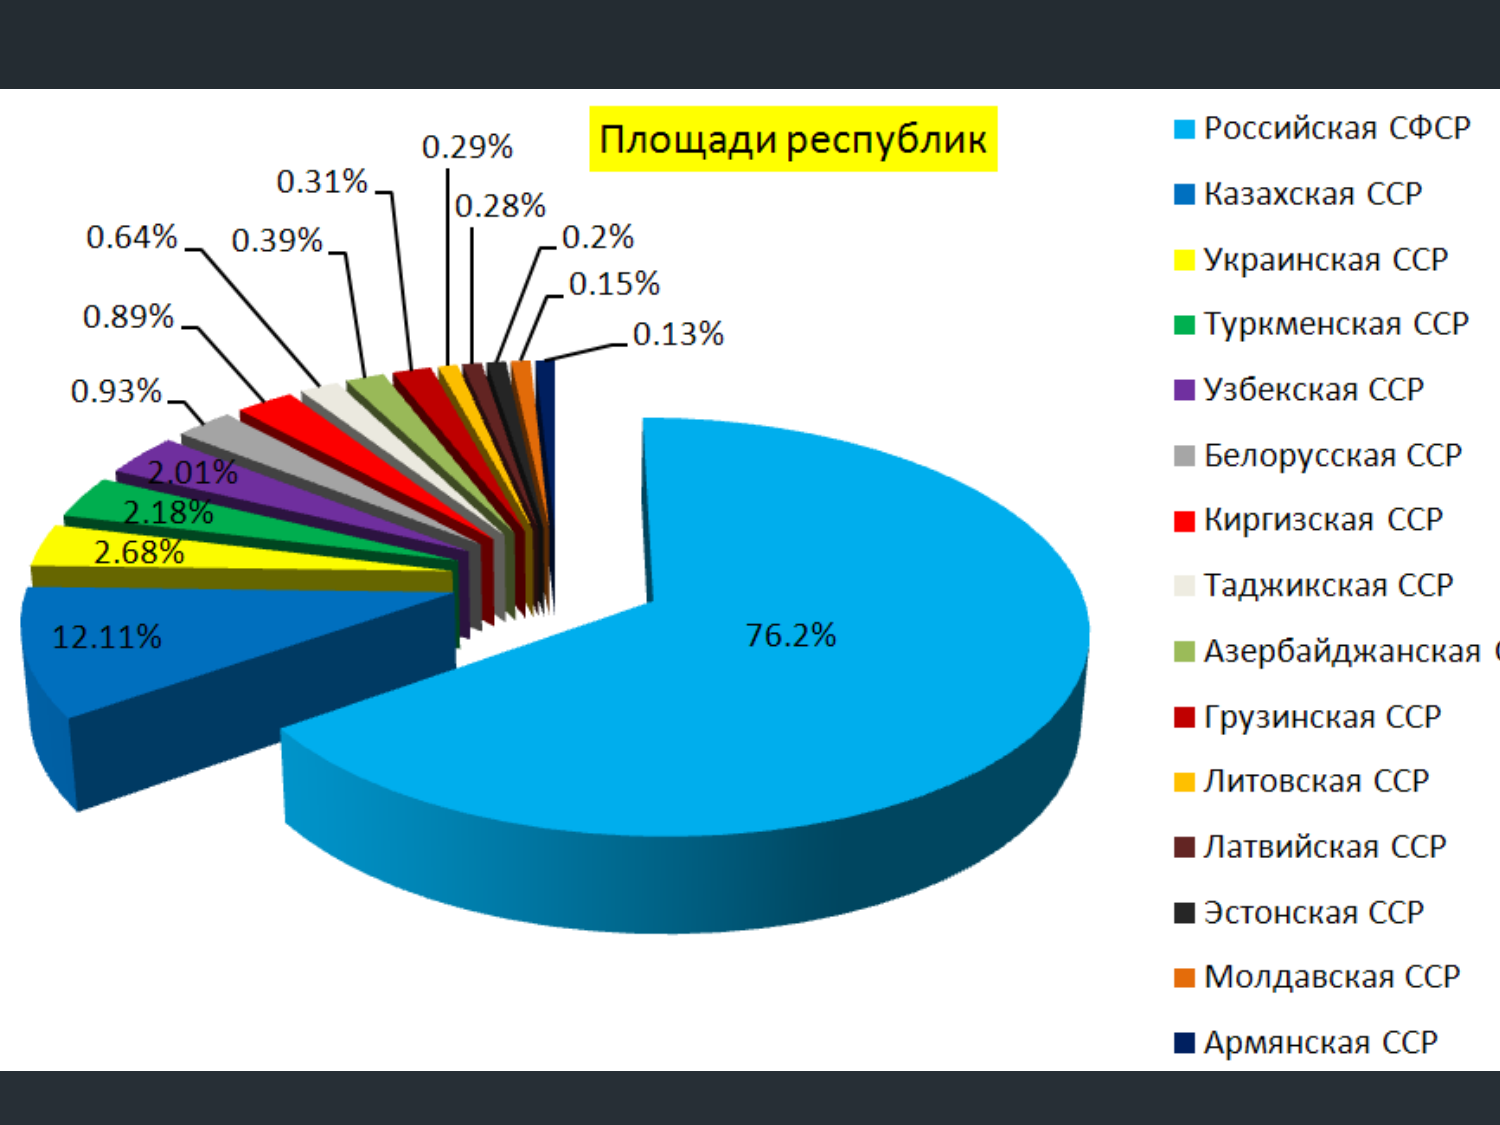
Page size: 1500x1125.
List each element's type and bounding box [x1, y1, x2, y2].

list [0, 89, 1500, 1071]
